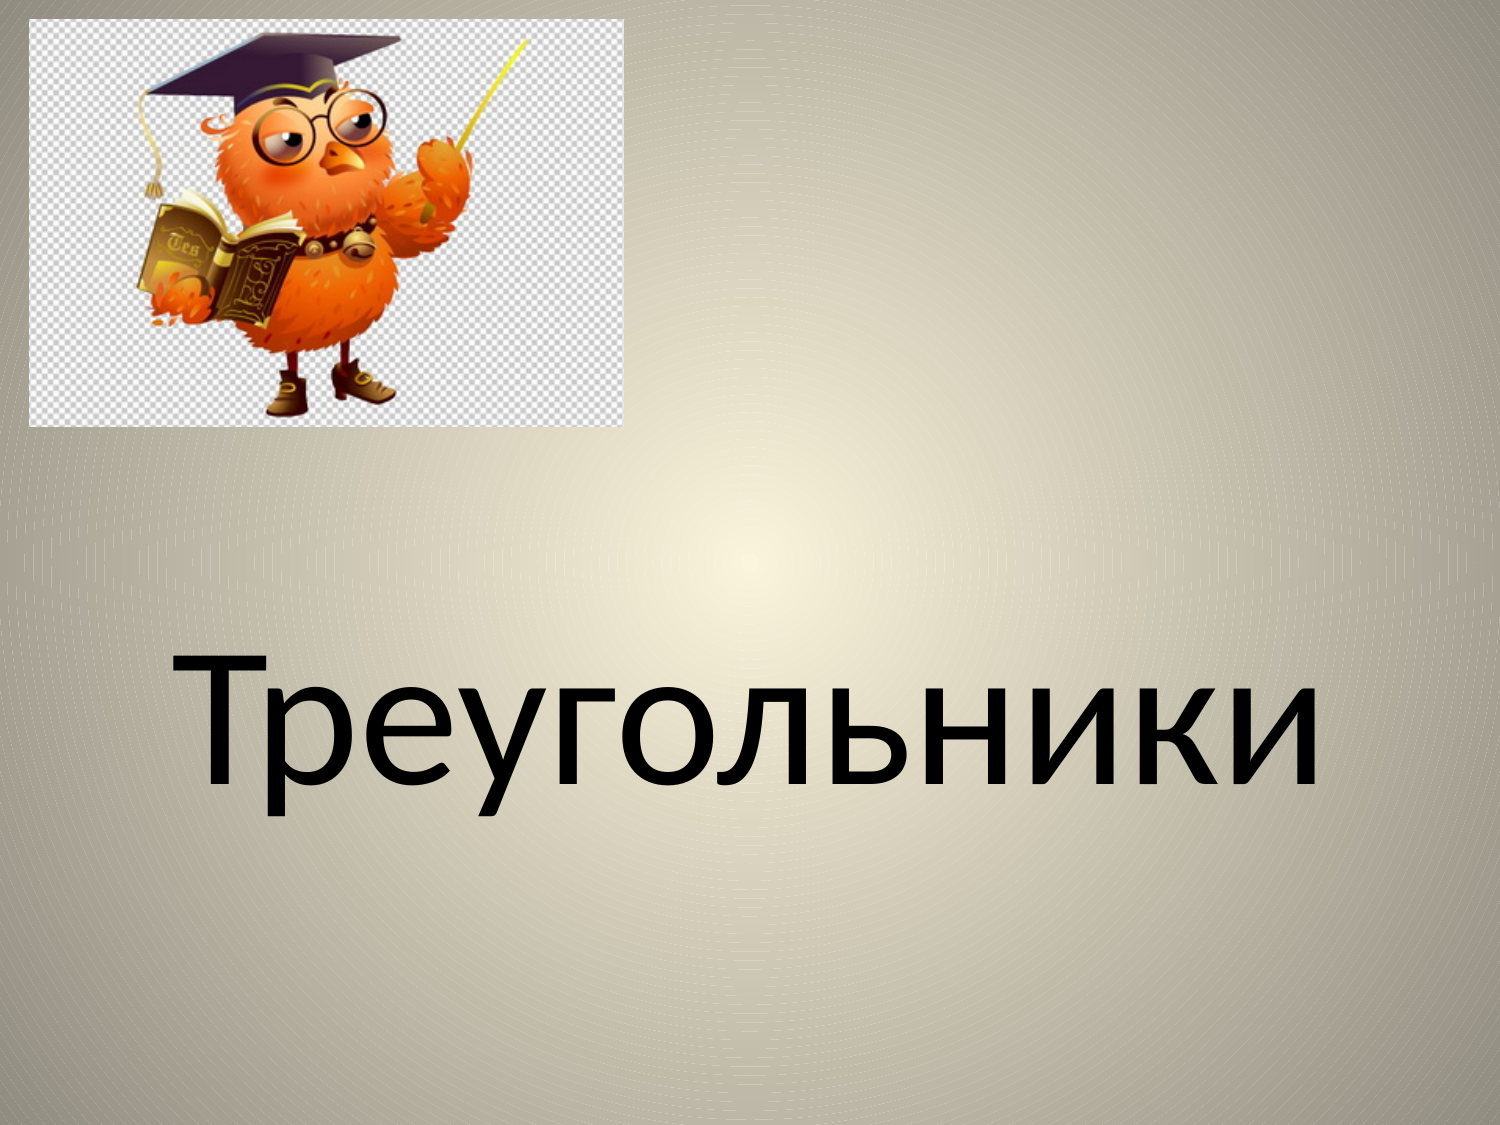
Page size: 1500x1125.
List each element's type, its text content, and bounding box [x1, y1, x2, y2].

title Треугольники [112, 527, 1388, 882]
picture [29, 18, 624, 428]
